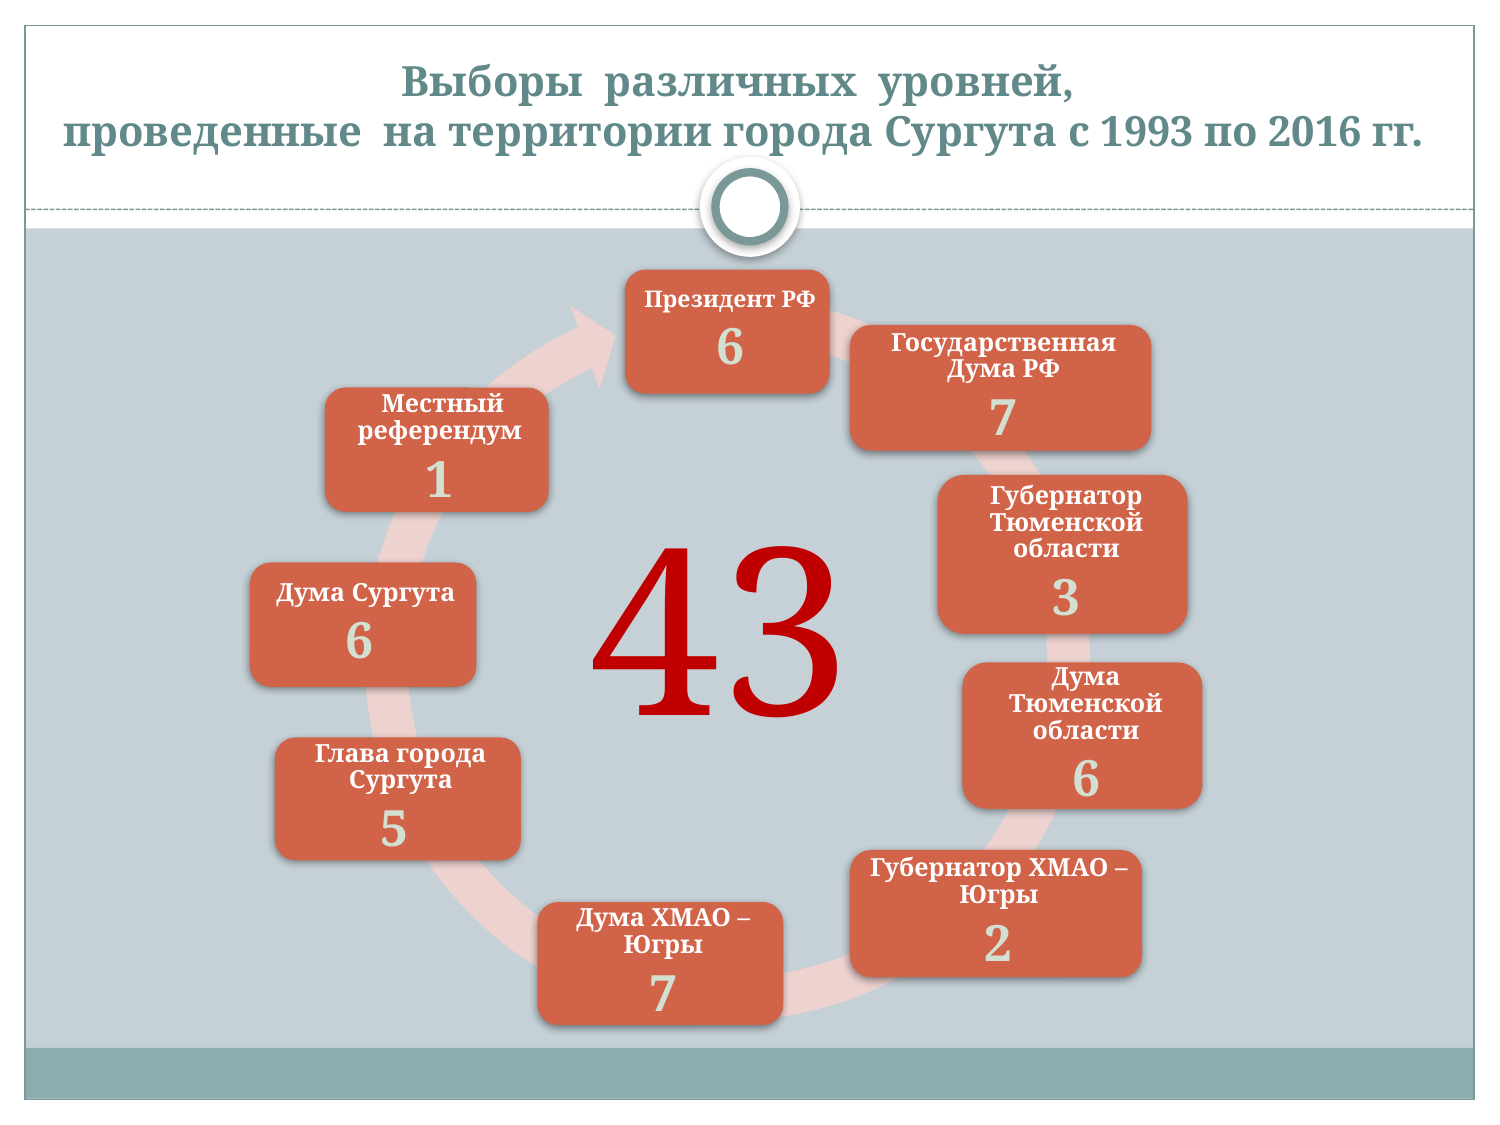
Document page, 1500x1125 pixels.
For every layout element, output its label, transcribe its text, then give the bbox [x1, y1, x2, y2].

title Выборы различных уровней, проведенные на территории города Сургута с 1993 по 2016 гг. [24, 24, 1463, 163]
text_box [87, 287, 1401, 1026]
